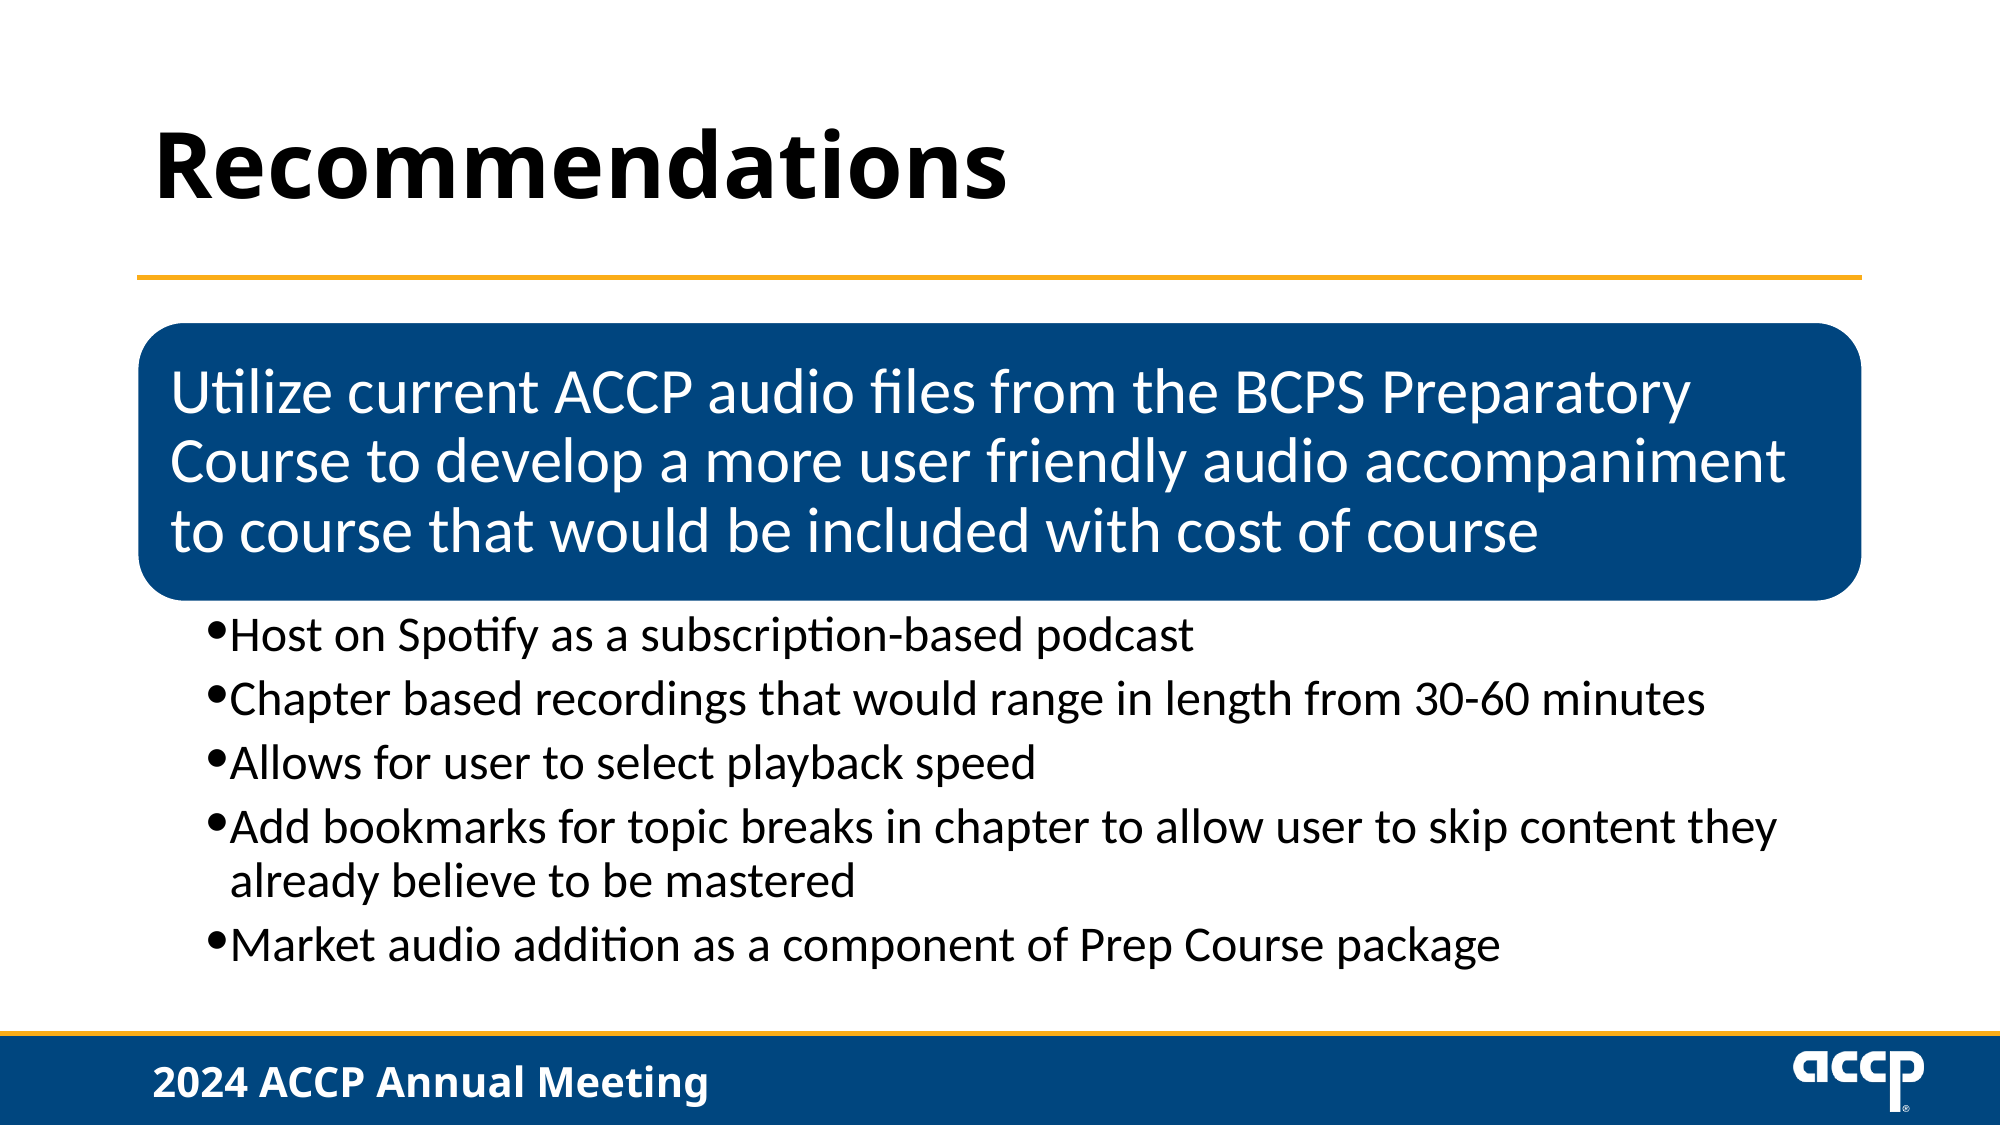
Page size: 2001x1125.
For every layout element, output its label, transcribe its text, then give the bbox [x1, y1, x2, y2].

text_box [137, 321, 1863, 1002]
title Recommendations [137, 59, 1863, 278]
picture [1793, 1051, 1924, 1112]
